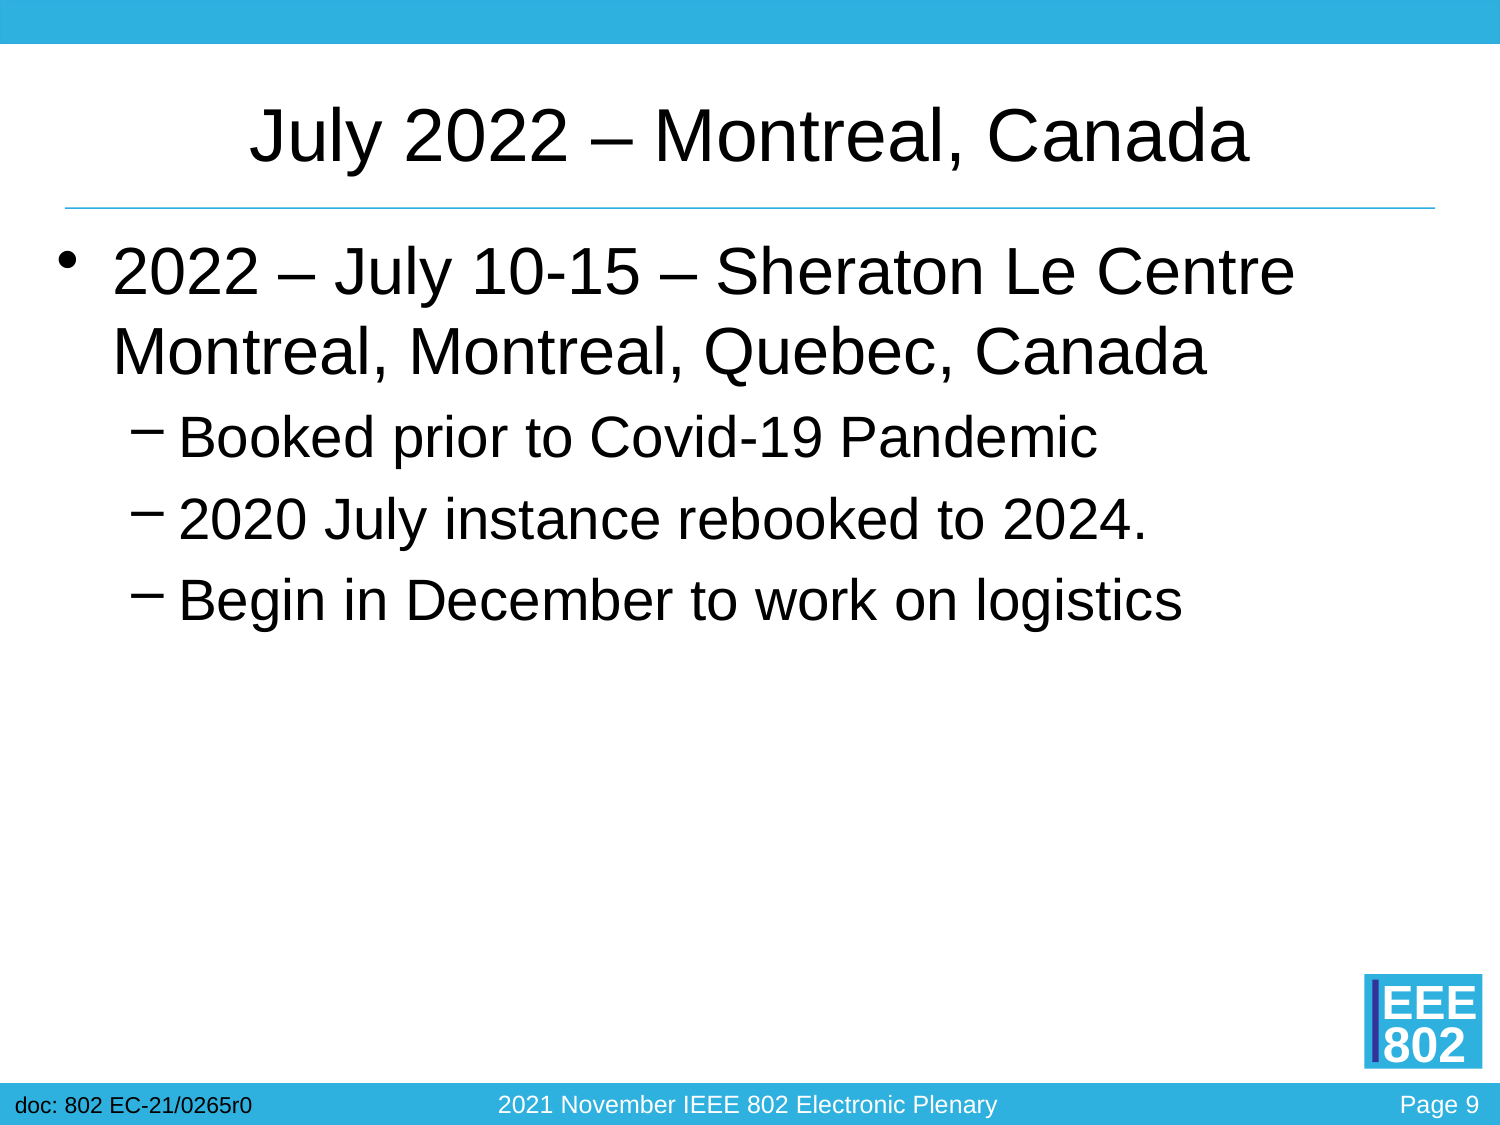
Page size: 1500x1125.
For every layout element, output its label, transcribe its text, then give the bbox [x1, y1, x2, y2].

title July 2022 – Montreal, Canada [75, 66, 1425, 197]
list 2022 – July 10-15 – Sheraton Le Centre Montreal, Montreal, Quebec, Canada Booked prior to Covid-19 Pandemic 2020 July instance rebooked to 2024. Begin in December to work on logistics [41, 220, 1392, 963]
